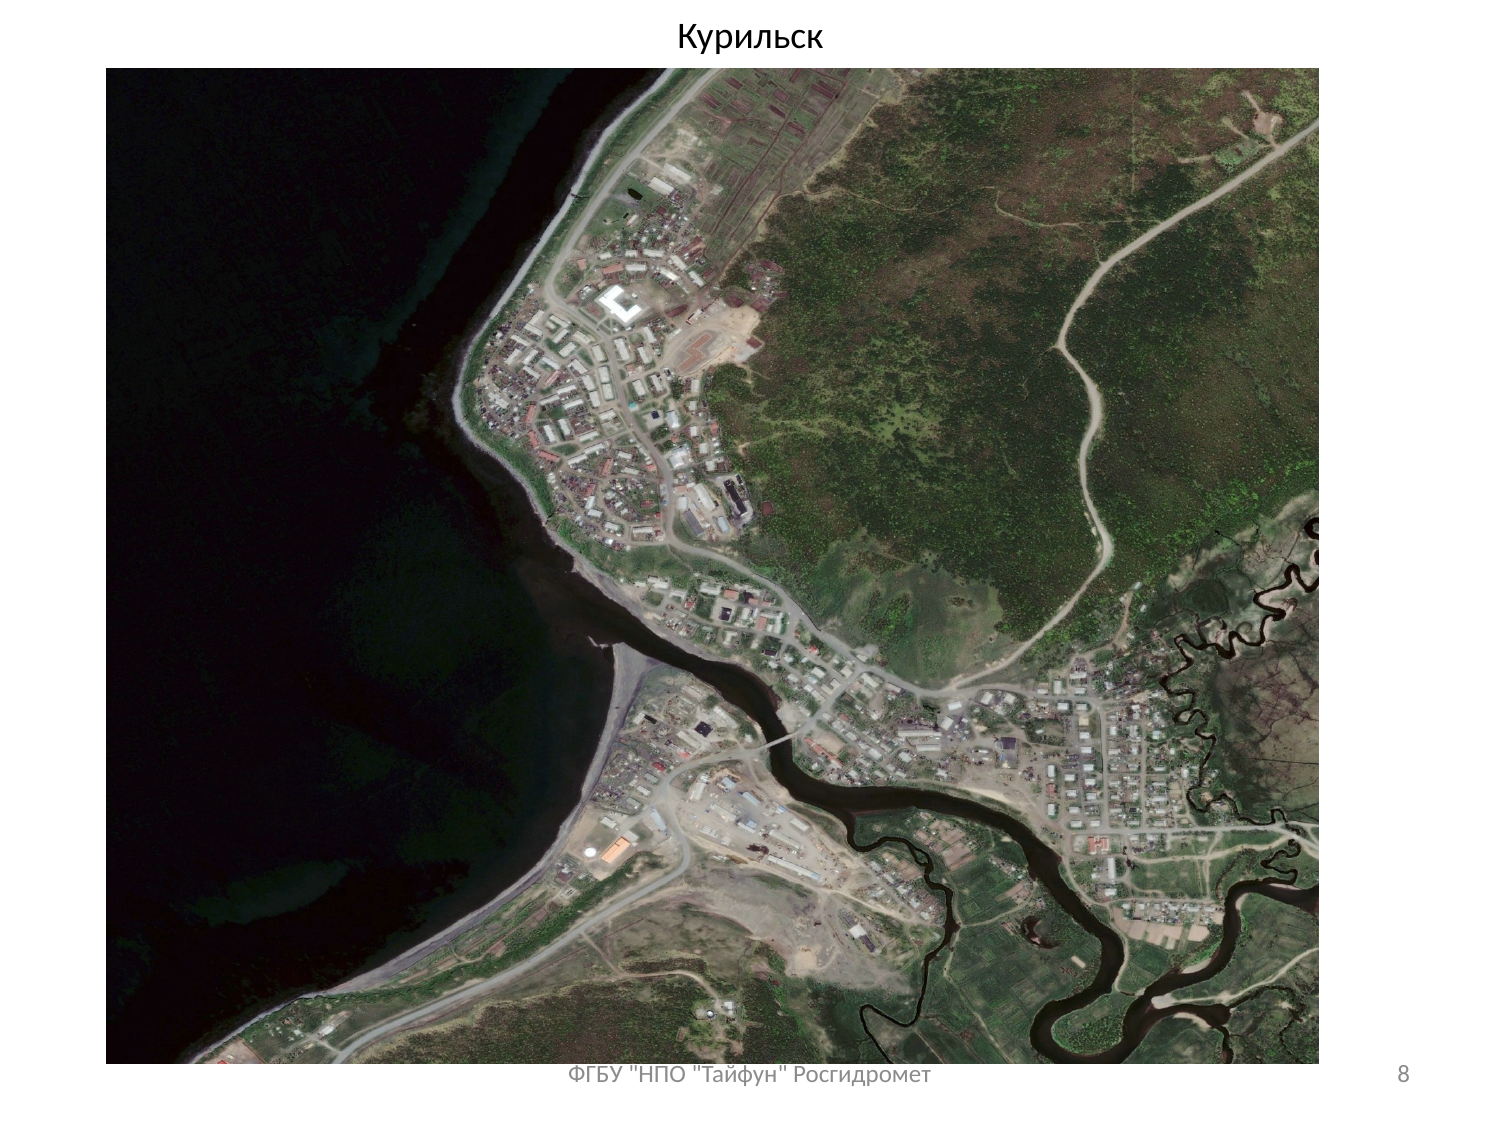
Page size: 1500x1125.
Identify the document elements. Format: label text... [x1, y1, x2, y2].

footer ФГБУ "НПО "Тайфун" Росгидромет [512, 1071, 988, 1103]
slide_number 8 [1074, 1042, 1425, 1103]
text_box Курильск [662, 3, 839, 63]
picture [106, 68, 1319, 1064]
